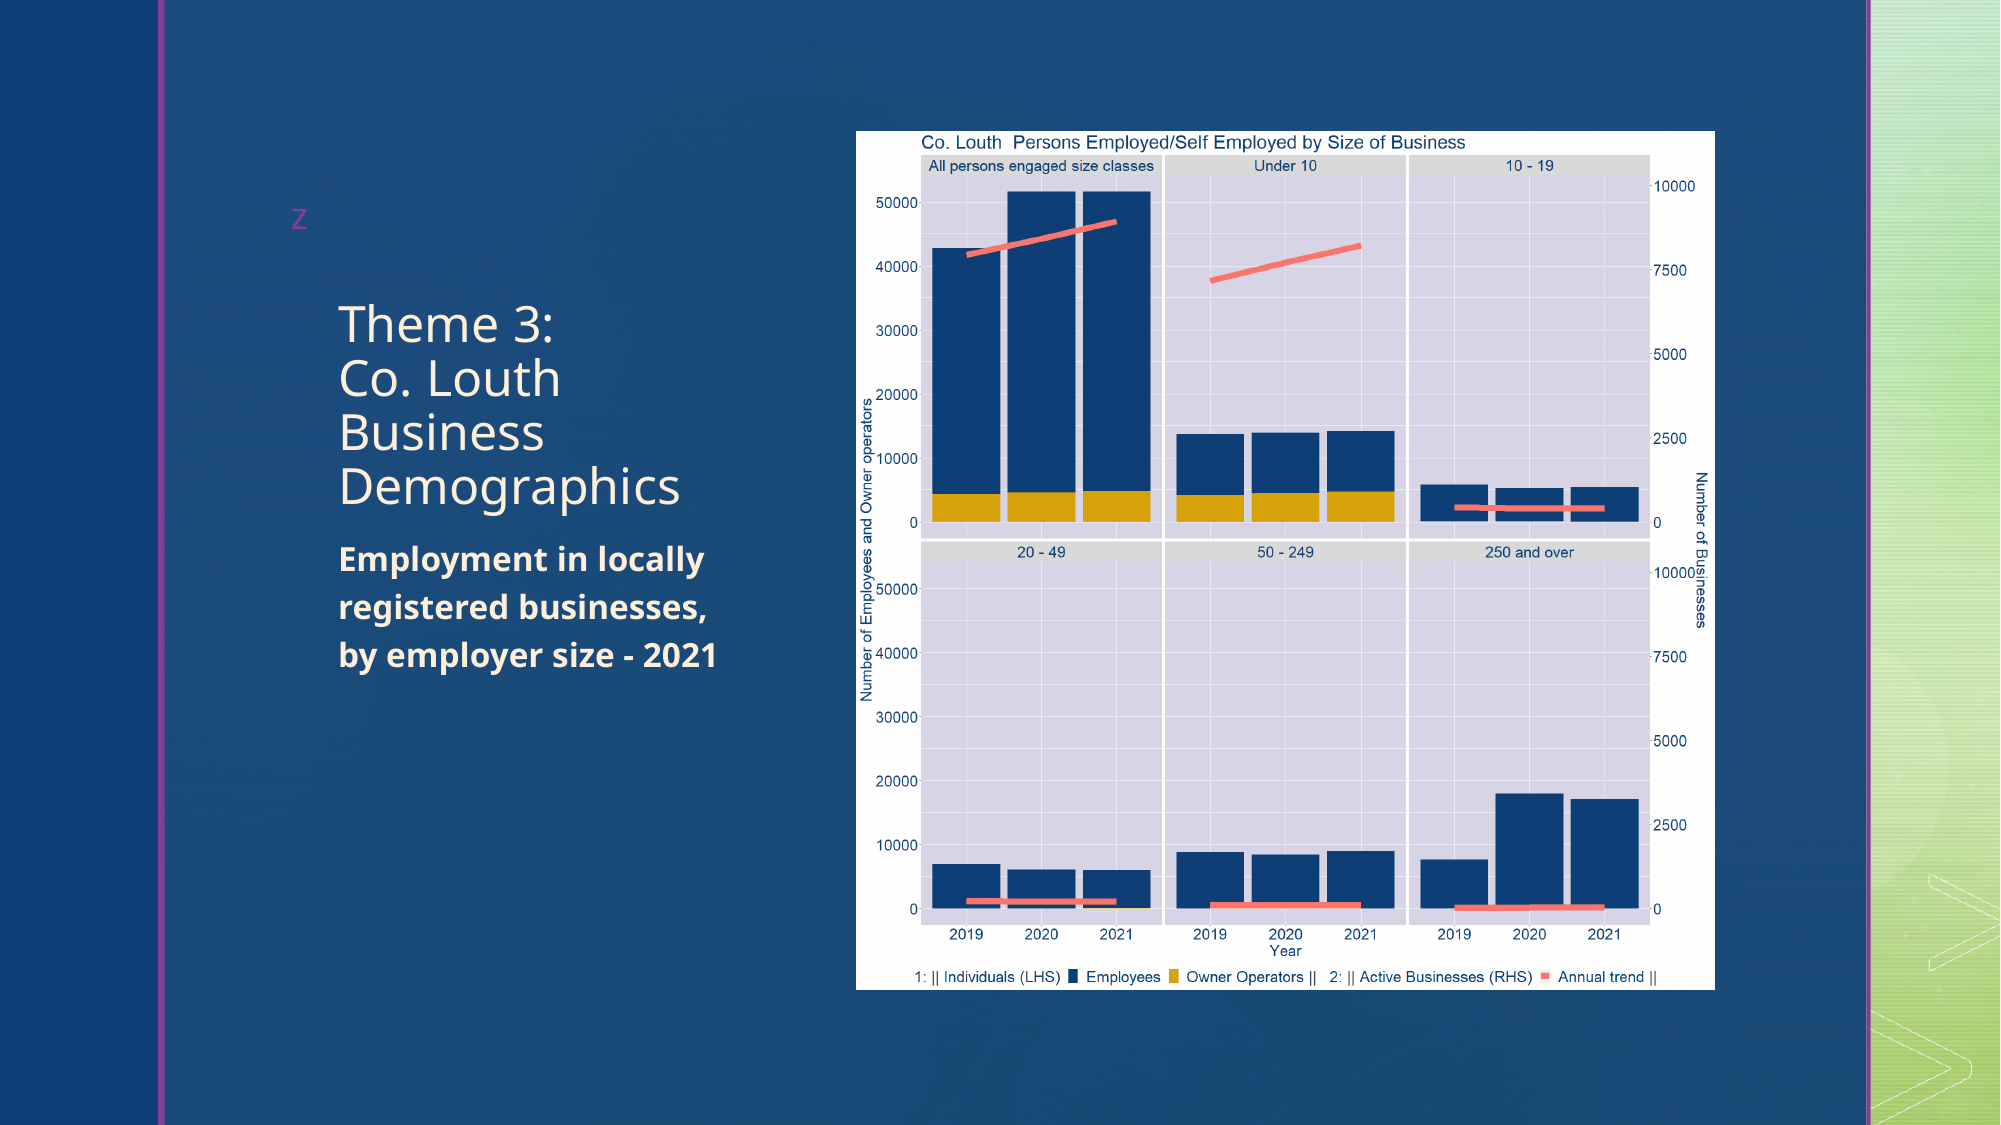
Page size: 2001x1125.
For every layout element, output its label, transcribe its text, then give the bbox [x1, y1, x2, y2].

picture [855, 130, 1715, 990]
list Employment in locally registered businesses, by employer size - 2021 [323, 522, 761, 915]
title Theme 3: Co. Louth Business Demographics [323, 210, 761, 522]
picture [1871, 0, 2001, 1125]
